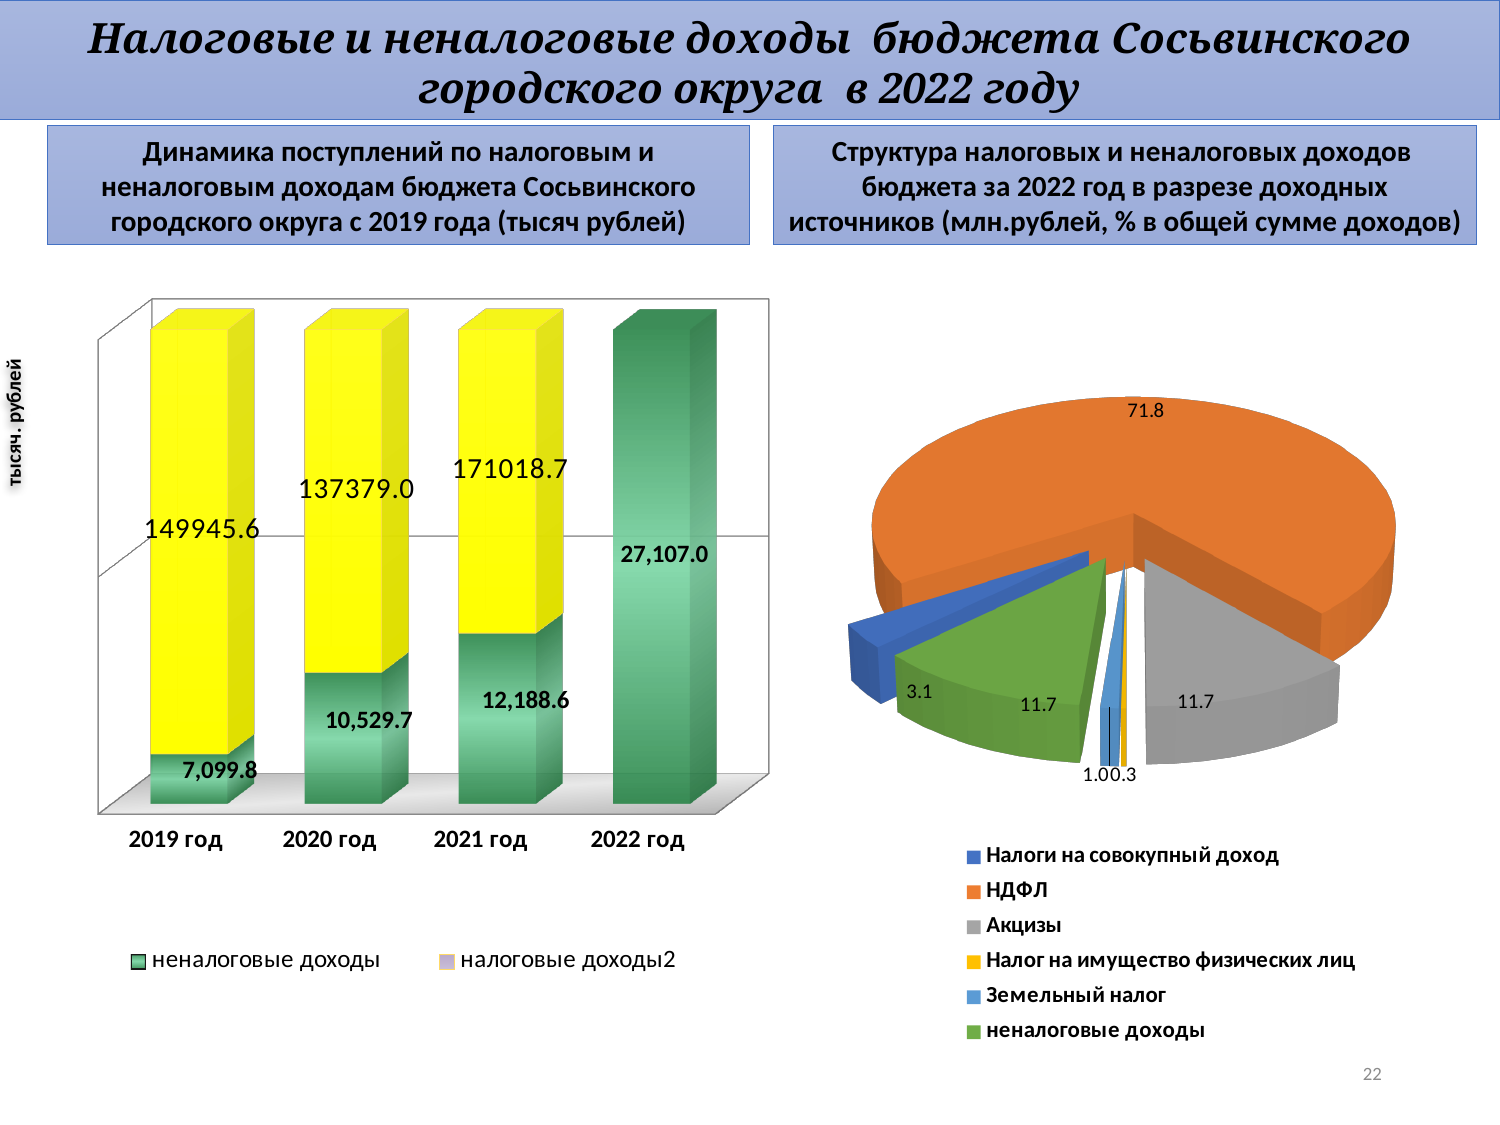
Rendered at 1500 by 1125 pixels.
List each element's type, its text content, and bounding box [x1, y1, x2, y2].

slide_number 22 [1059, 1059, 1397, 1103]
chart [0, 119, 1477, 1059]
text_box Налоговые и неналоговые доходы бюджета Сосьвинского городского округа в 2022 году [0, 0, 1500, 120]
text_box Динамика поступлений по налоговым и неналоговым доходам бюджета Сосьвинского городского округа с 2019 года (тысяч рублей) [47, 125, 749, 245]
